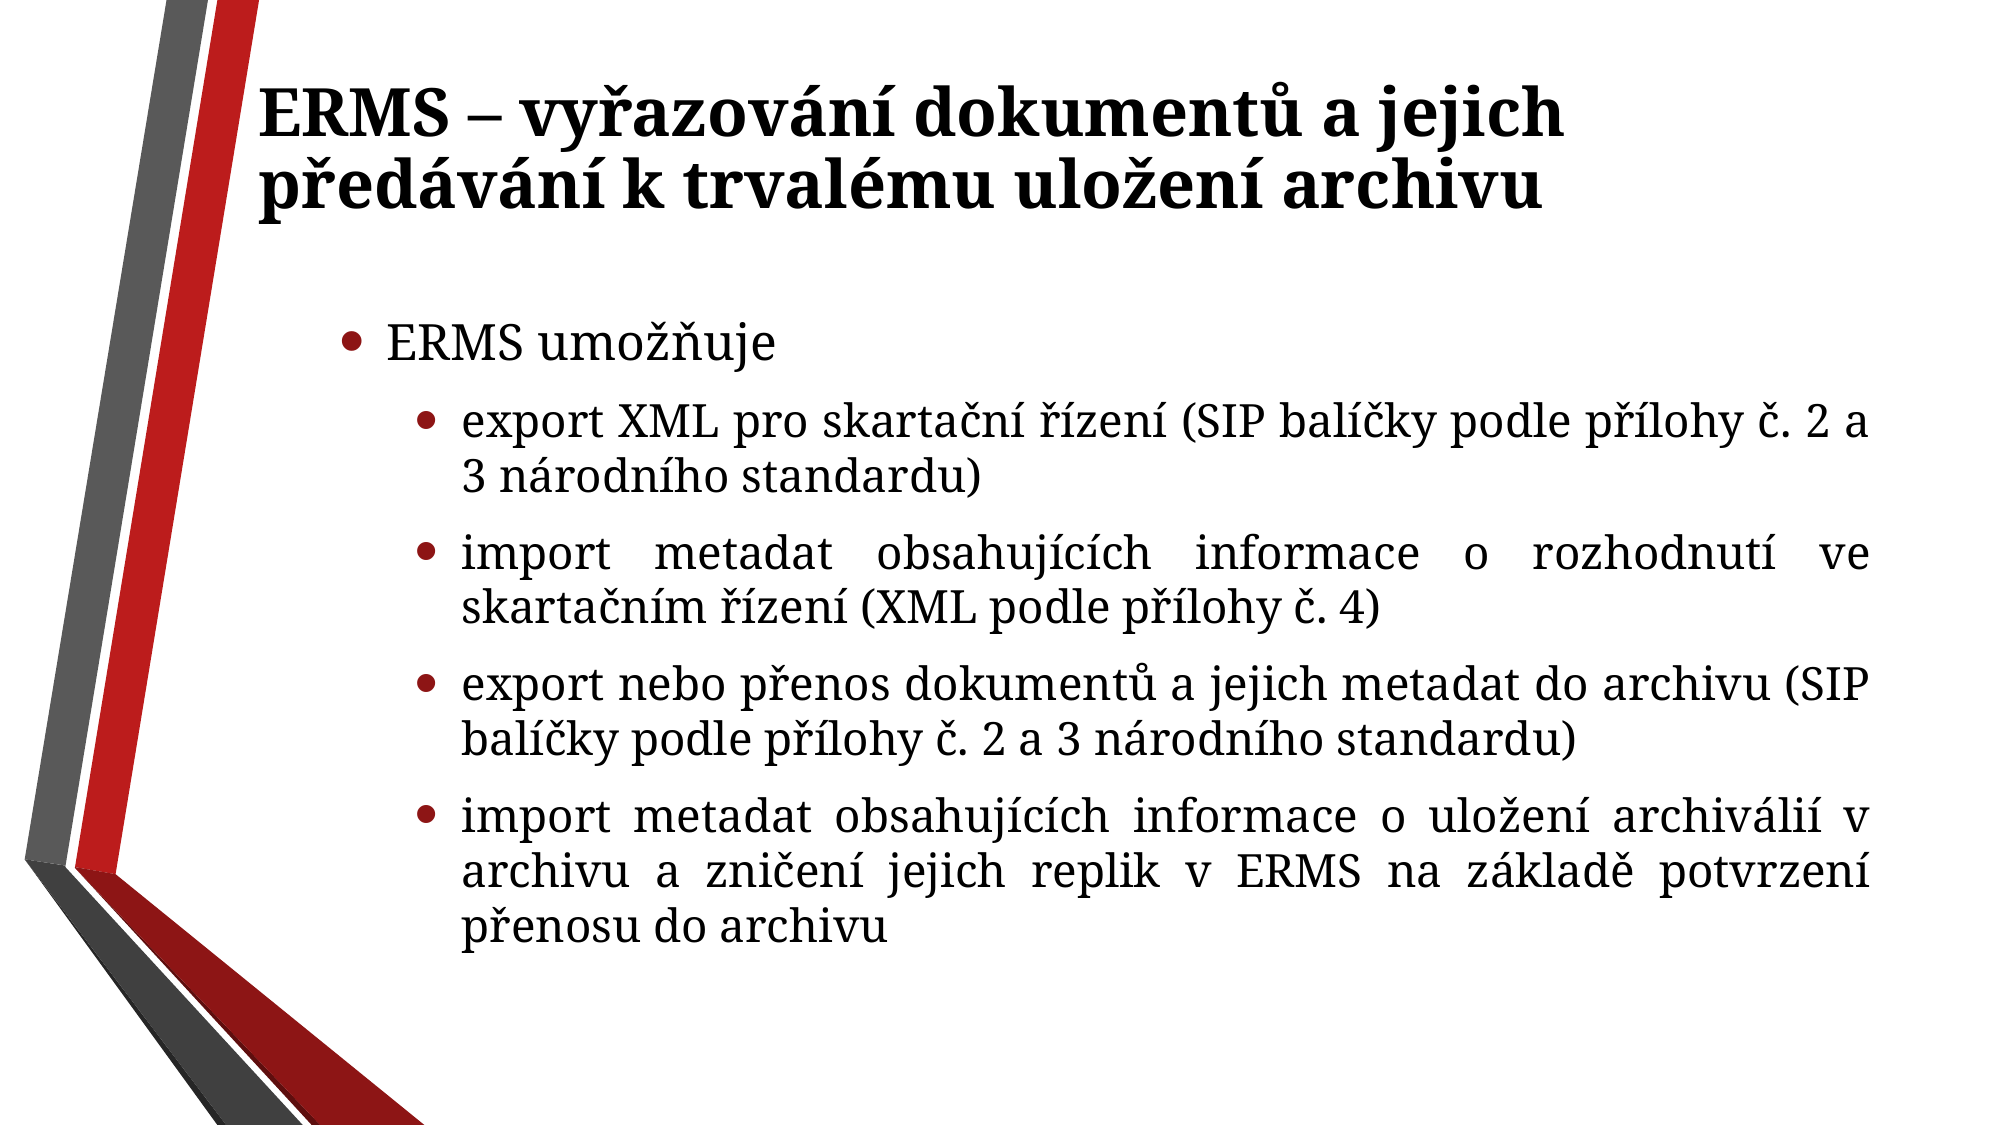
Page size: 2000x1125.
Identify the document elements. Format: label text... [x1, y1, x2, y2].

list ERMS umožňuje export XML pro skartační řízení (SIP balíčky podle přílohy č. 2 a 3 národního standardu) import metadat obsahujících informace o rozhodnutí ve skartačním řízení (XML podle přílohy č. 4) export nebo přenos dokumentů a jejich metadat do archivu (SIP balíčky podle přílohy č. 2 a 3 národního standardu) import metadat obsahujících informace o uložení archiválií v archivu a zničení jejich replik v ERMS na základě potvrzení přenosu do archivu [249, 302, 1887, 1059]
title ERMS – vyřazování dokumentů a jejich předávání k trvalému uložení archivu [243, 0, 1887, 303]
